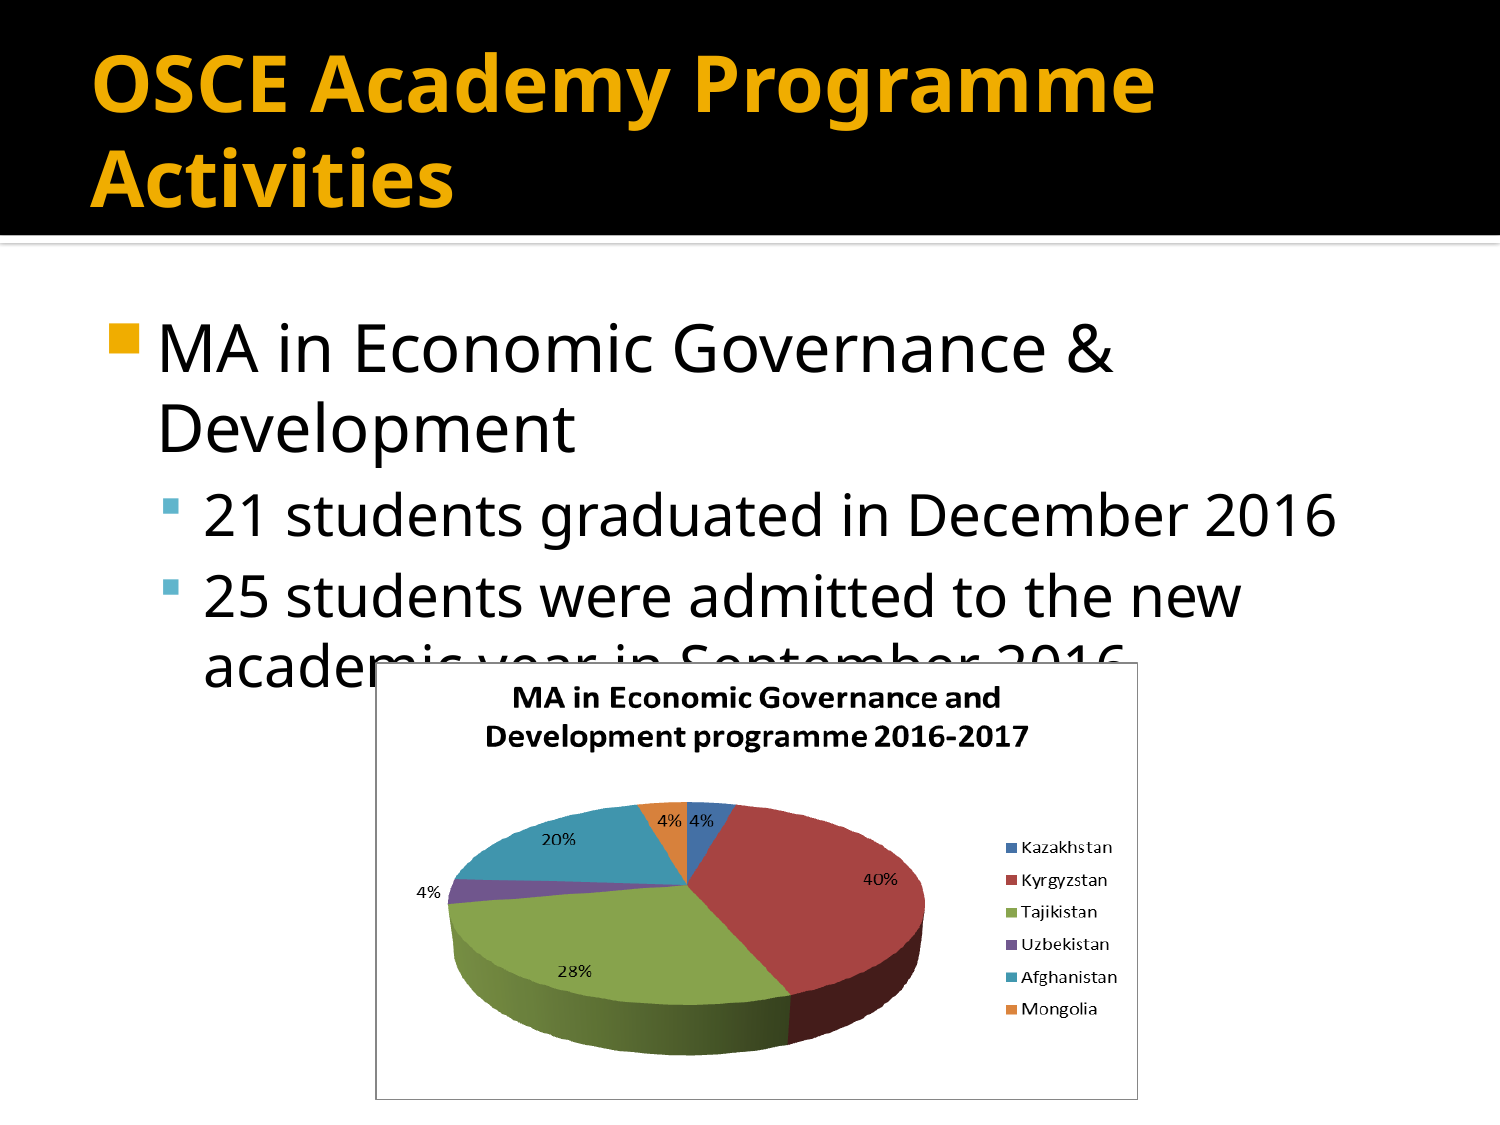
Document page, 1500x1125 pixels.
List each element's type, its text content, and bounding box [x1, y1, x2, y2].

list MA in Economic Governance & Development 21 students graduated in December 2016 25 students were admitted to the new academic year in September 2016 [75, 291, 1425, 1050]
picture [374, 662, 1138, 1100]
title OSCE Academy Programme Activities [75, 25, 1425, 231]
